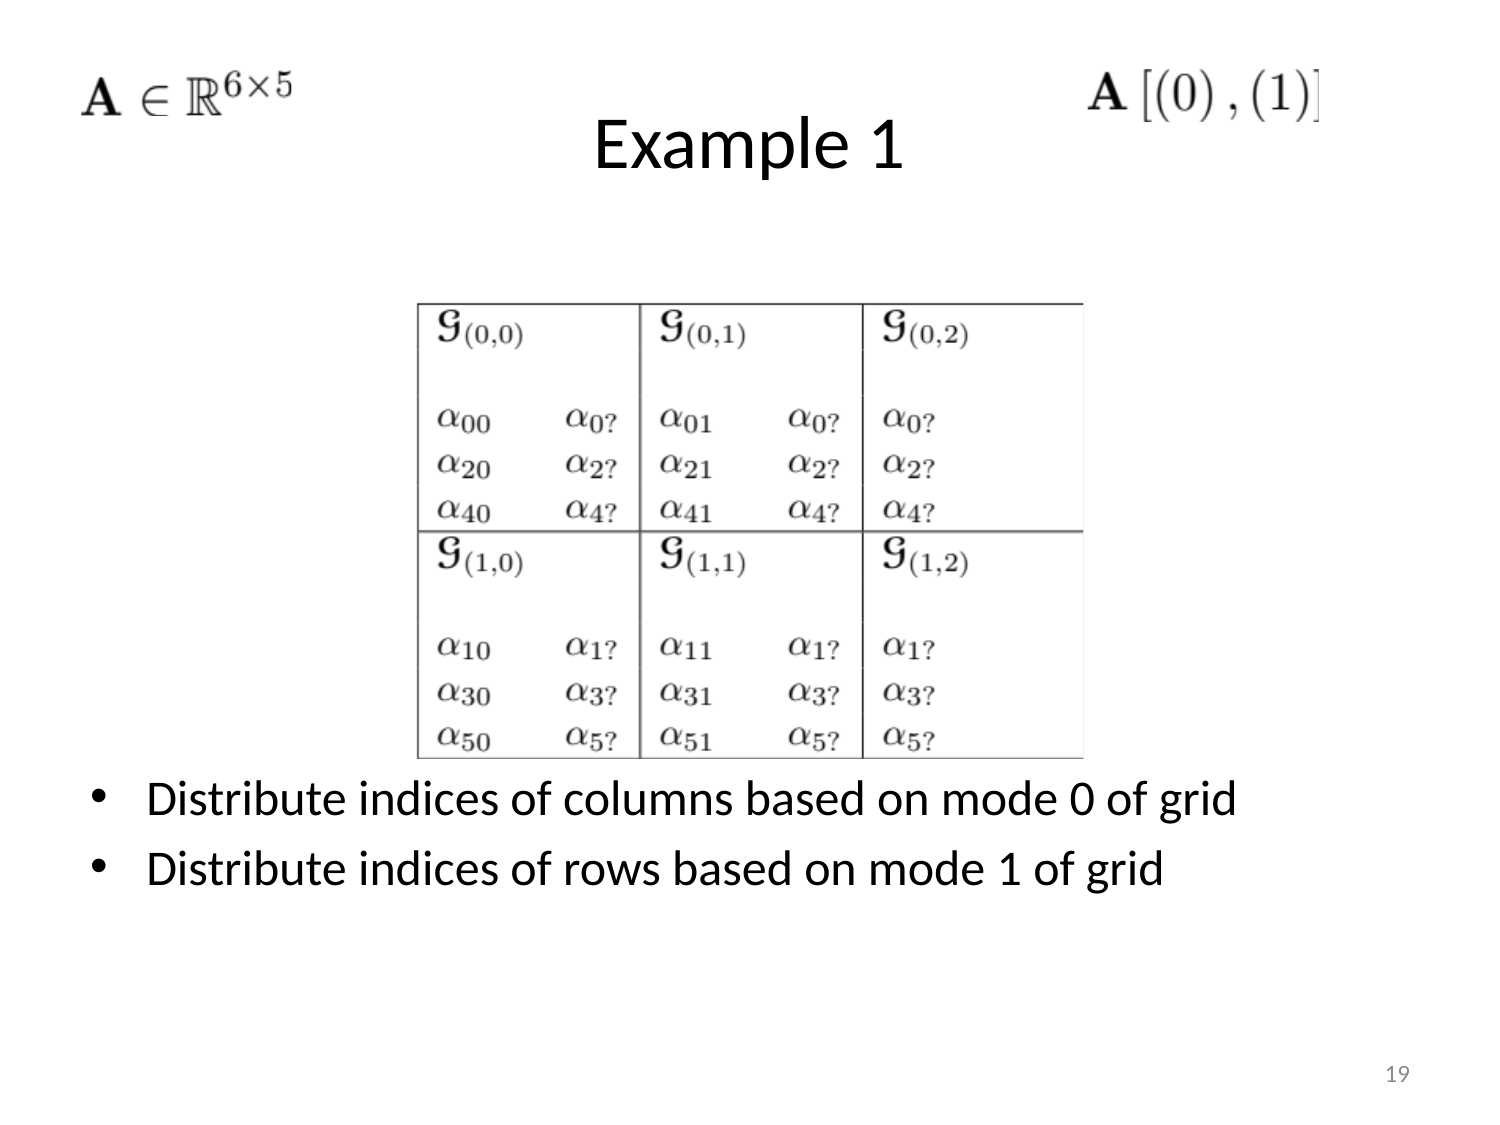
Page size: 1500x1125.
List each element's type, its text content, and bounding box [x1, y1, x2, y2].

title Example 1 [75, 45, 1425, 233]
picture [1087, 68, 1319, 122]
picture [416, 301, 1084, 759]
slide_number 19 [1074, 1042, 1425, 1103]
text_box Distribute indices of columns based on mode 0 of grid Distribute indices of rows based on mode 1 of grid [74, 758, 1425, 1030]
picture [80, 68, 292, 116]
